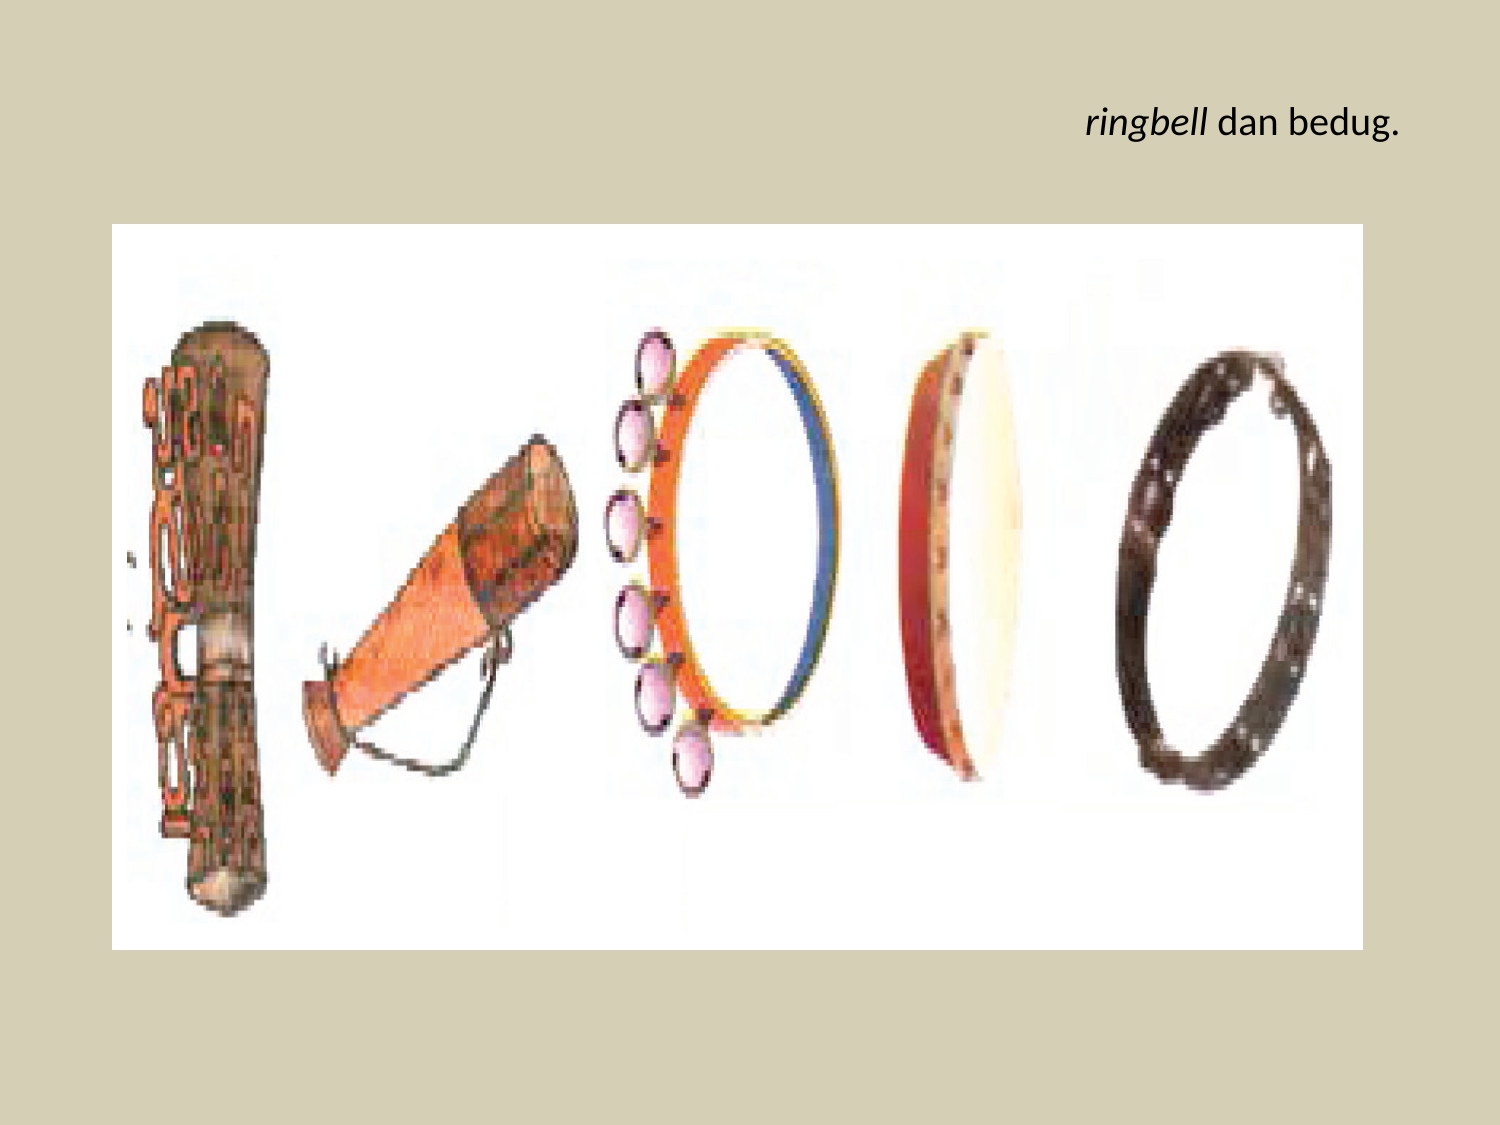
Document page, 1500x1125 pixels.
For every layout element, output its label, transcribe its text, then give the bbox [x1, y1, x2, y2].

title ringbell dan bedug. [300, 87, 1425, 200]
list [112, 224, 1363, 951]
